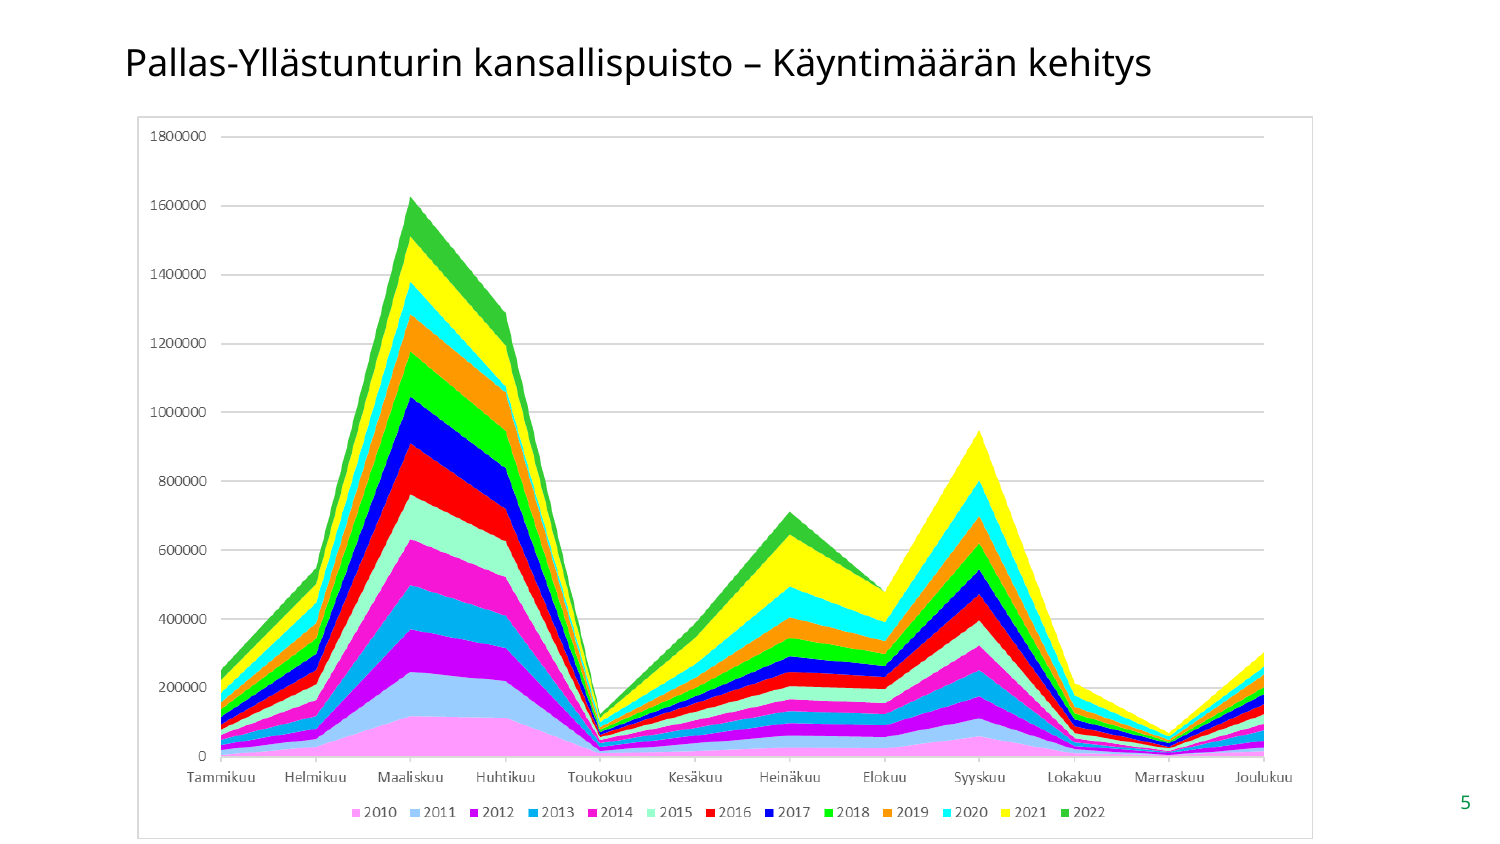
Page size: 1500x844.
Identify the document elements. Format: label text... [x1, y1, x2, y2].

picture [136, 116, 1313, 839]
text_box Pallas-Yllästunturin kansallispuisto – Käyntimäärän kehitys [109, 31, 1227, 92]
slide_number 5 [1431, 773, 1487, 834]
